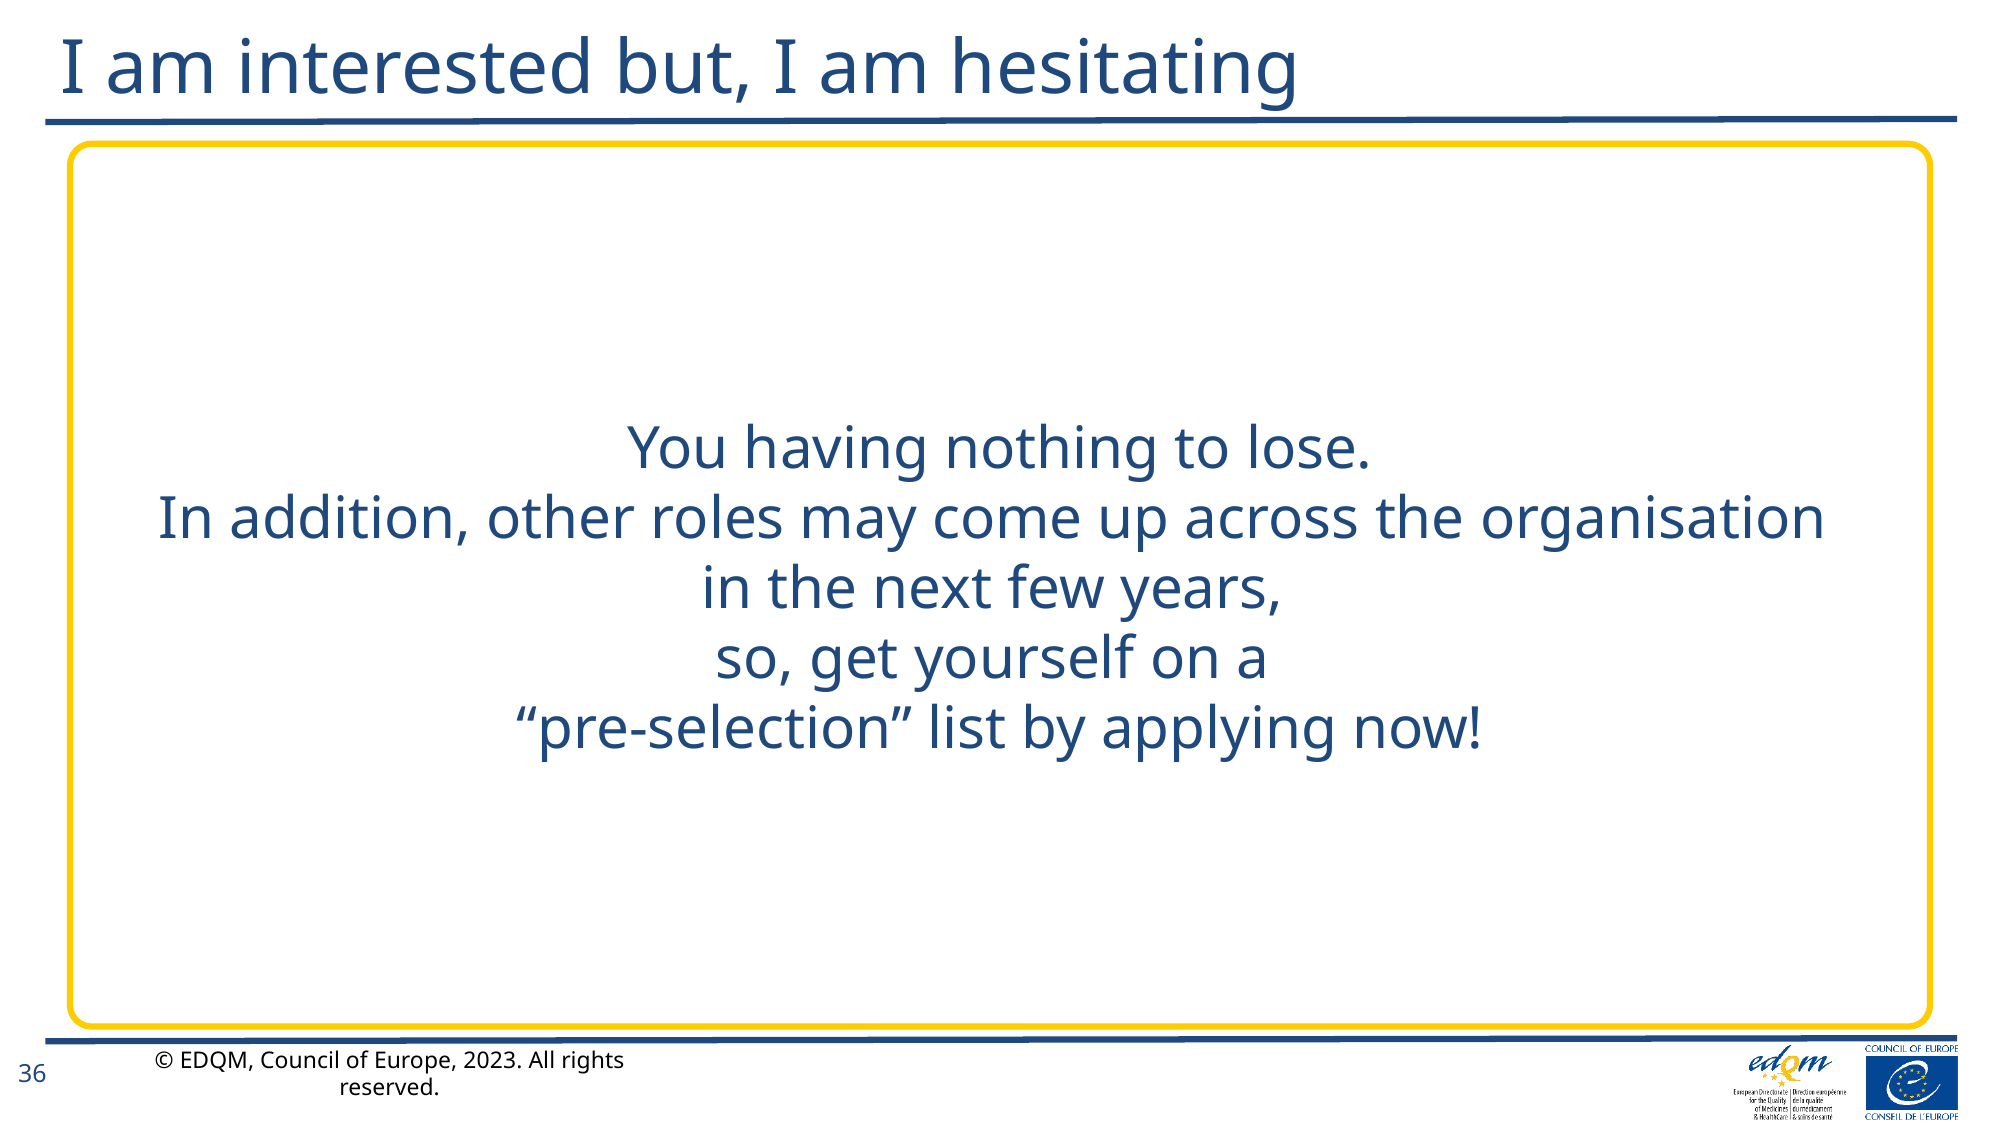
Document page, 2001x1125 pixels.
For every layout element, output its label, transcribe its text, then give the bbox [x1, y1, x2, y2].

text_box Certification of Substances Department participating in the scientific assessment of data related to CEP applications conducting, co-ordinating or contributing quality investigations that impact the validity of CEPs [435, 1028, 1766, 1032]
text_box You having nothing to lose. In addition, other roles may come up across the organisation in the next few years, so, get yourself on a “pre-selection” list by applying now! [68, 142, 1932, 1028]
title I am interested but, I am hesitating [45, 29, 1958, 109]
picture [1733, 1045, 1958, 1120]
